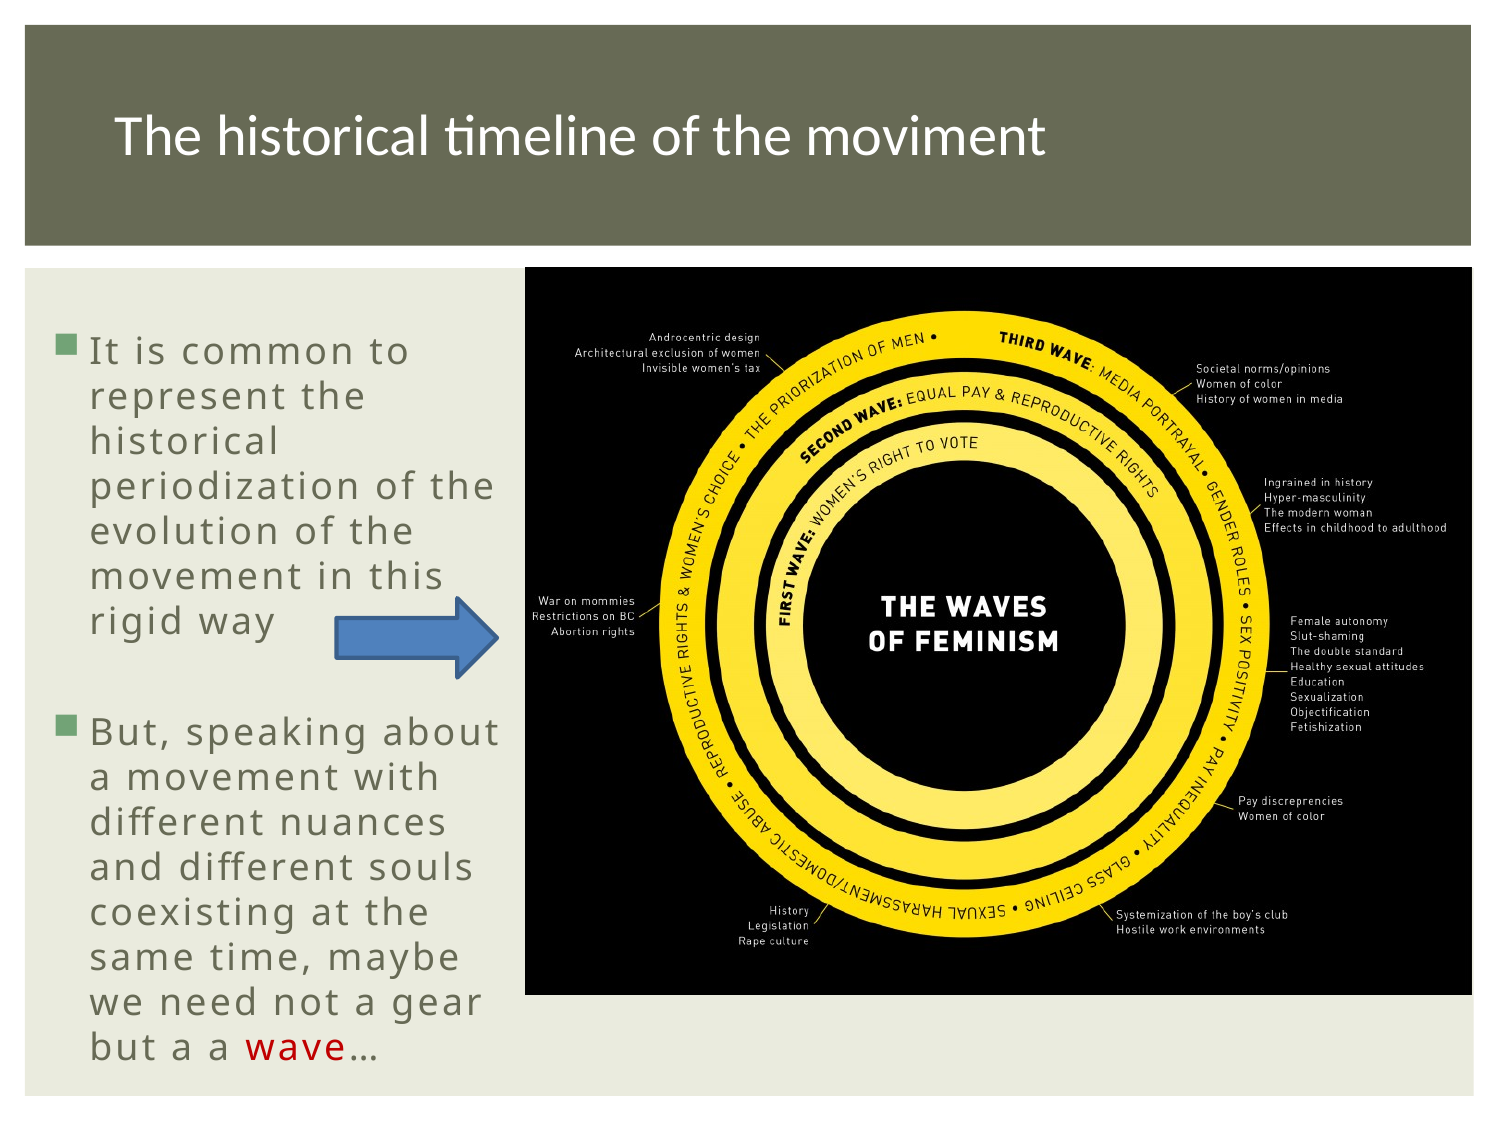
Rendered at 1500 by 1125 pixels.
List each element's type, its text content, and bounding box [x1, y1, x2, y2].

text_box The historical timeline of the moviment [100, 90, 1211, 175]
list It is common to represent the historical periodization of the evolution of the movement in this rigid way But, speaking about a movement with different nuances and different souls coexisting at the same time, maybe we need not a gear but a a wave… [29, 264, 526, 1094]
text_box [334, 596, 500, 680]
picture [525, 266, 1472, 996]
